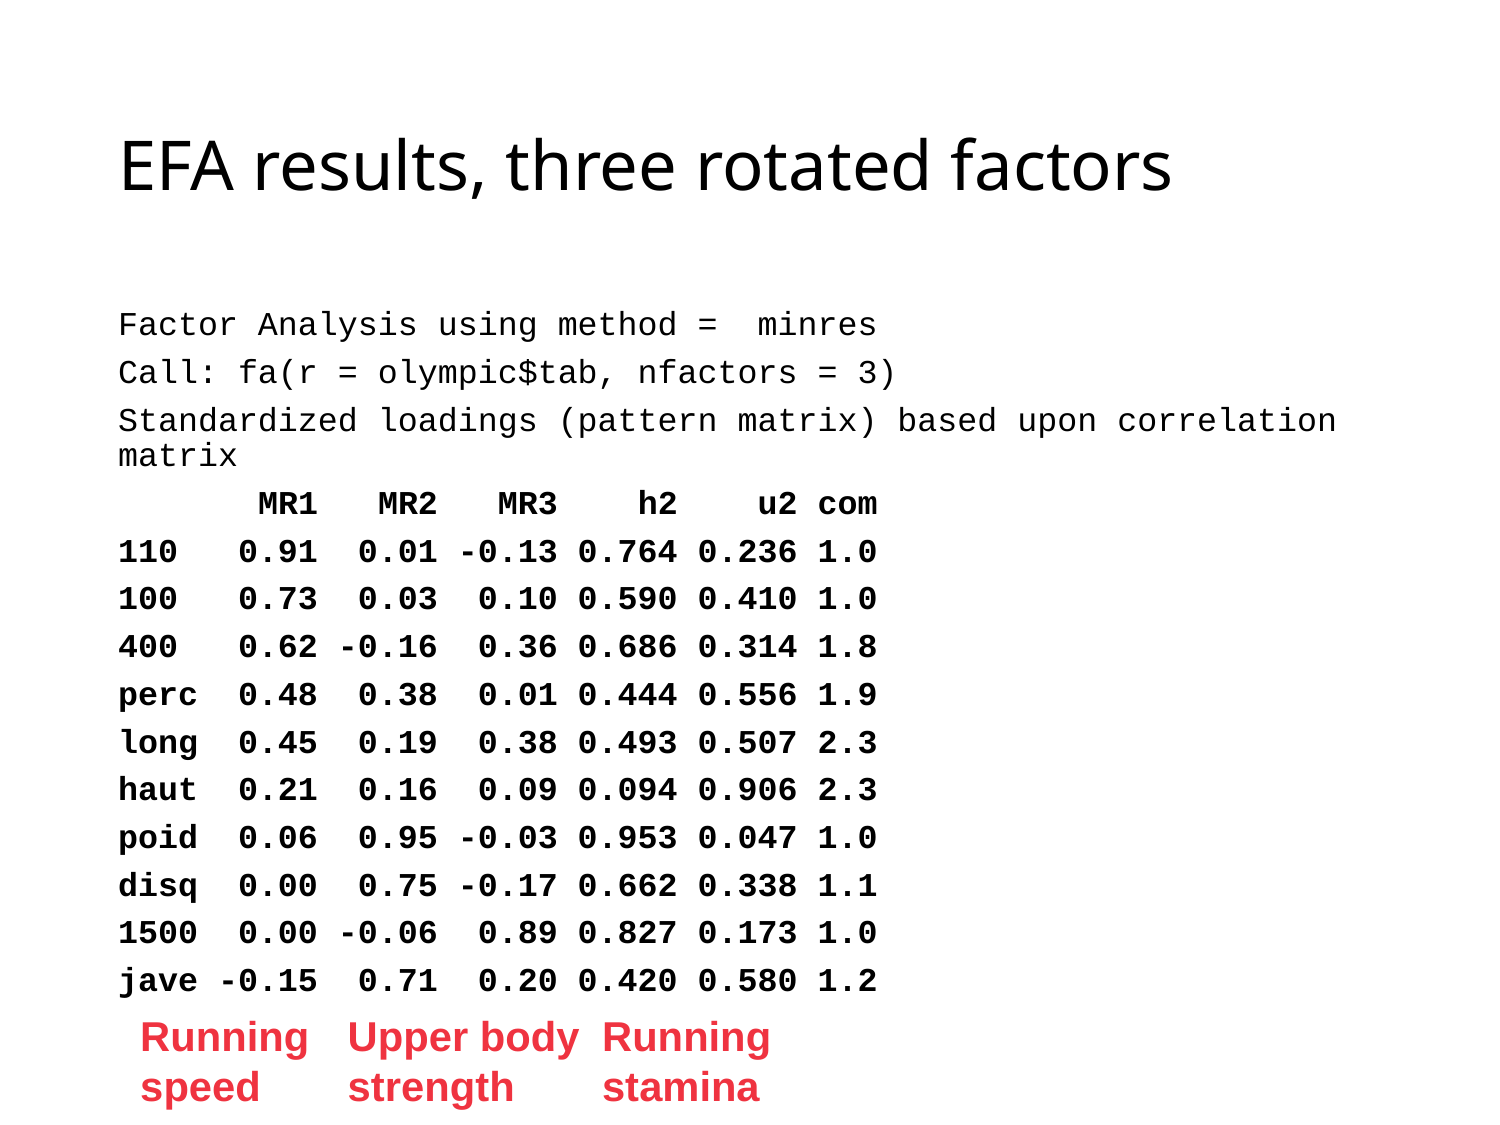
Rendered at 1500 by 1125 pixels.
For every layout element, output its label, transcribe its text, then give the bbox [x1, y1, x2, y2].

list Factor Analysis using method = minres Call: fa(r = olympic$tab, nfactors = 3) Standardized loadings (pattern matrix) based upon correlation matrix MR1 MR2 MR3 h2 u2 com 110 0.91 0.01 -0.13 0.764 0.236 1.0 100 0.73 0.03 0.10 0.590 0.410 1.0 400 0.62 -0.16 0.36 0.686 0.314 1.8 perc 0.48 0.38 0.01 0.444 0.556 1.9 long 0.45 0.19 0.38 0.493 0.507 2.3 haut 0.21 0.16 0.09 0.094 0.906 2.3 poid 0.06 0.95 -0.03 0.953 0.047 1.0 disq 0.00 0.75 -0.17 0.662 0.338 1.1 1500 0.00 -0.06 0.89 0.827 0.173 1.0 jave -0.15 0.71 0.20 0.420 0.580 1.2 [103, 299, 1397, 1014]
text_box Running stamina [602, 1010, 772, 1111]
text_box Upper body strength [347, 1010, 580, 1111]
text_box Running speed [140, 1010, 310, 1111]
title EFA results, three rotated factors [103, 59, 1397, 278]
